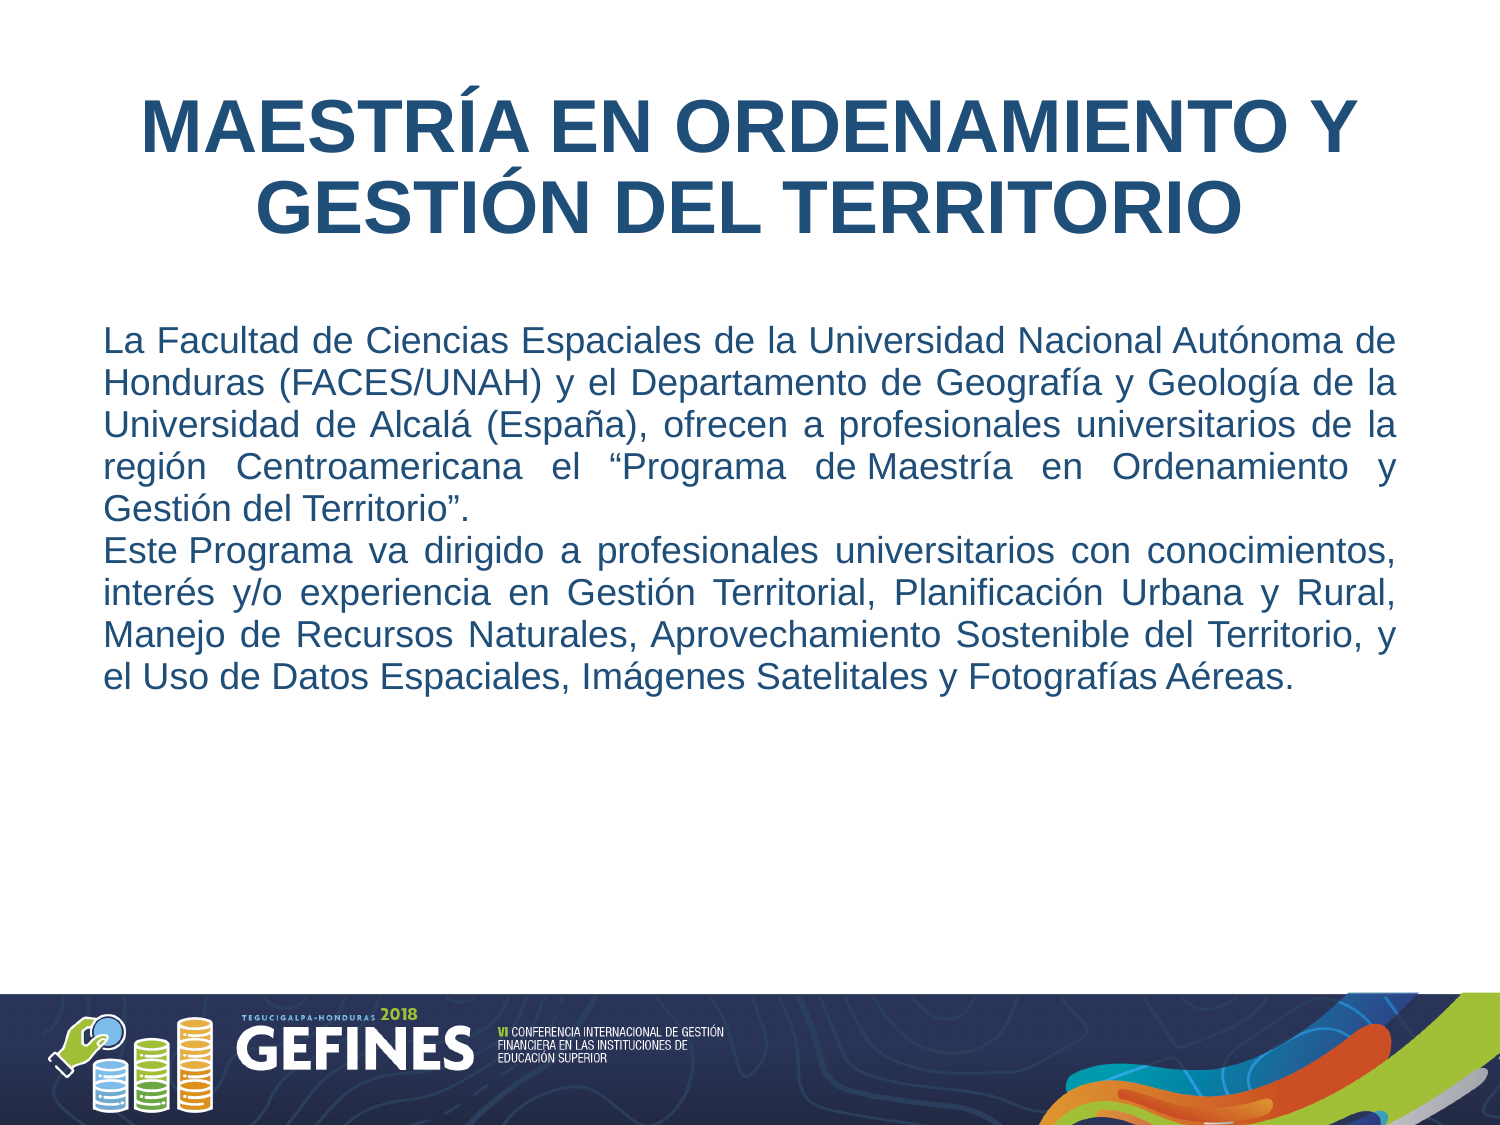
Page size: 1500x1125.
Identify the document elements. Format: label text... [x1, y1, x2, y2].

table_header La Facultad de Ciencias Espaciales de la Universidad Nacional Autónoma de Honduras (FACES/UNAH) y el Departamento de Geografía y Geología de la Universidad de Alcalá (España), ofrecen a profesionales universitarios de la región Centroamericana el “Programa de Maestría en Ordenamiento y Gestión del Territorio”. Este Programa va dirigido a profesionales universitarios con conocimientos, interés y/o experiencia en Gestión Territorial, Planificación Urbana y Rural, Manejo de Recursos Naturales, Aprovechamiento Sostenible del Territorio, y el Uso de Datos Espaciales, Imágenes Satelitales y Fotografías Aéreas. [103, 277, 1397, 847]
picture [0, 0, 1500, 1125]
title MAESTRÍA EN ORDENAMIENTO Y GESTIÓN DEL TERRITORIO [103, 59, 1397, 277]
